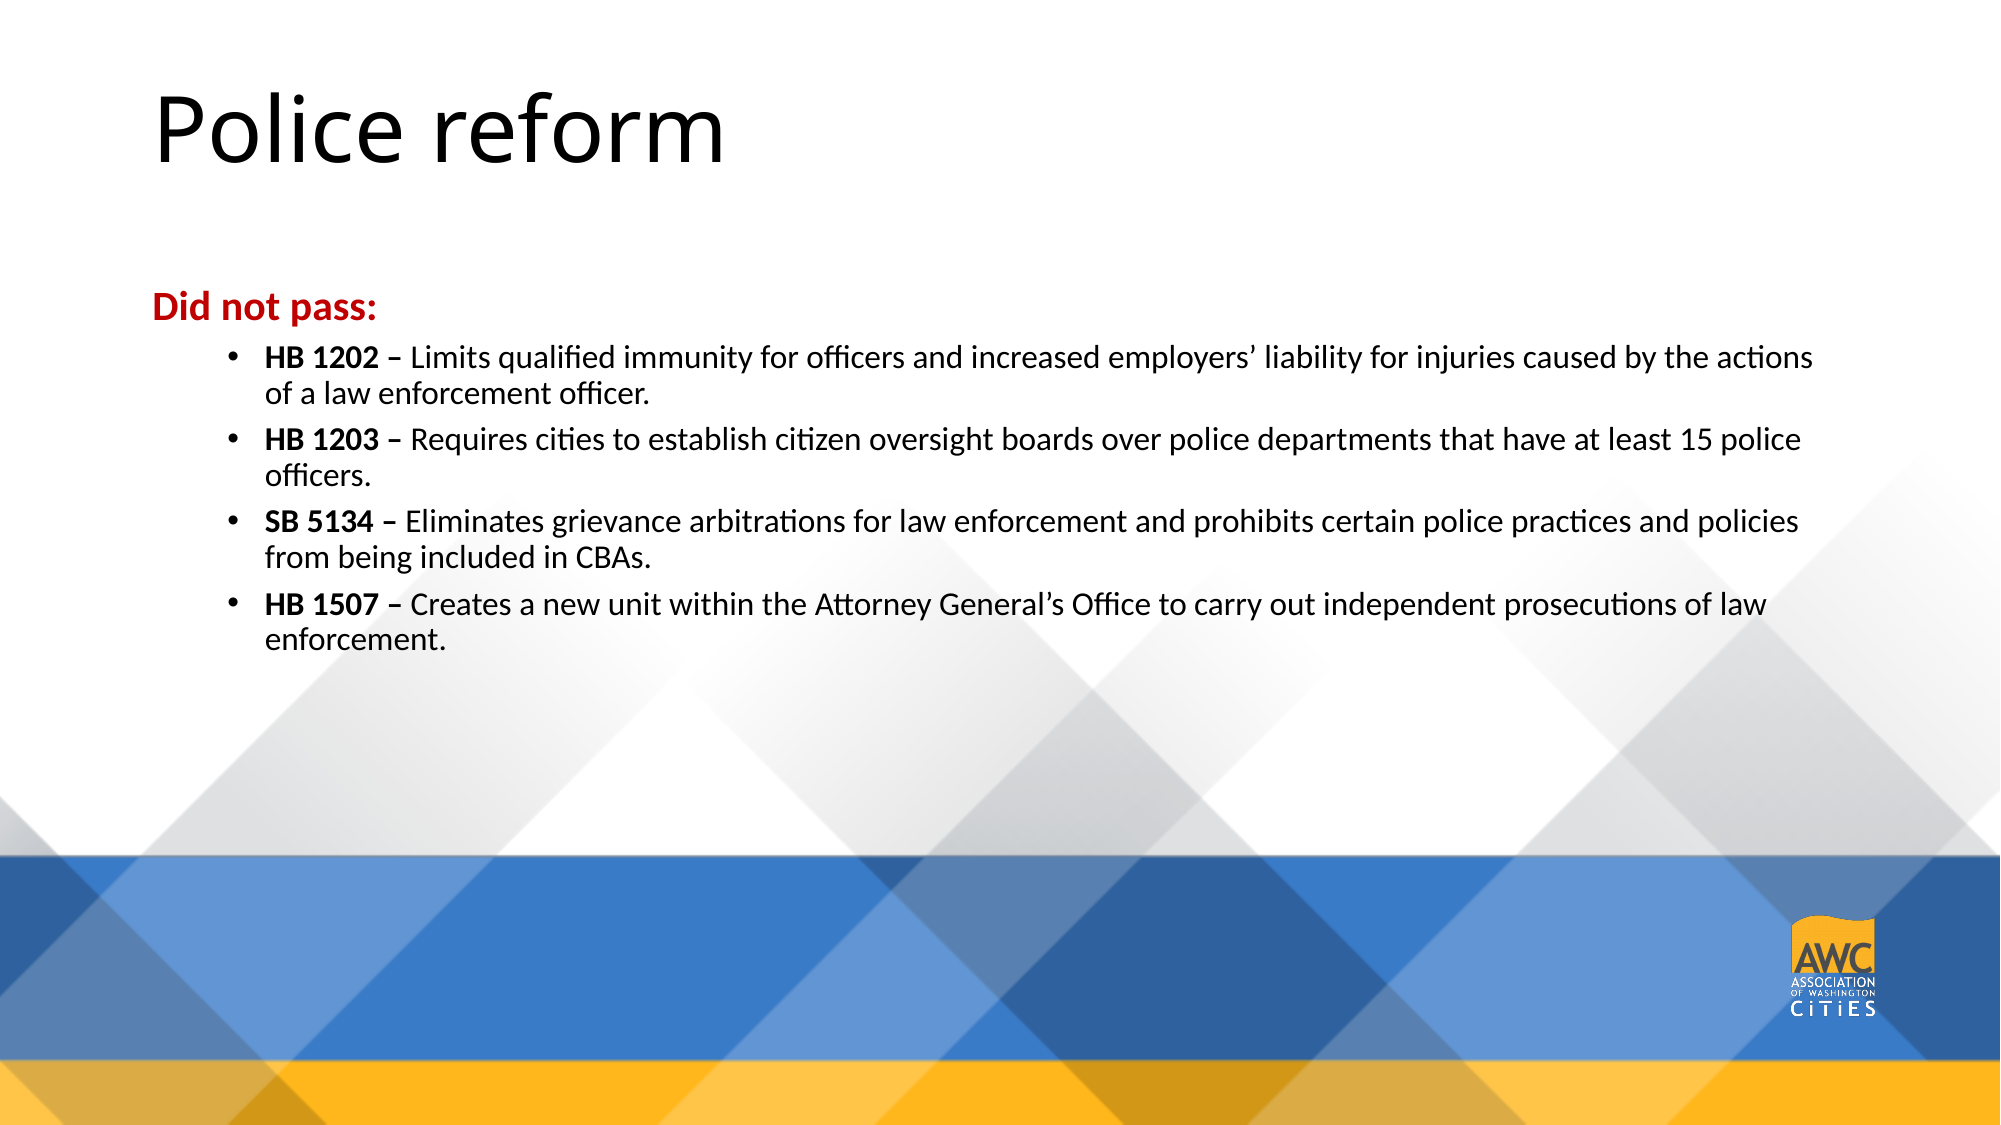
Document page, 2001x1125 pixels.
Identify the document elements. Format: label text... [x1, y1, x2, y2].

list Did not pass: HB 1202 – Limits qualified immunity for officers and increased employers’ liability for injuries caused by the actions of a law enforcement officer. HB 1203 – Requires cities to establish citizen oversight boards over police departments that have at least 15 police officers. SB 5134 – Eliminates grievance arbitrations for law enforcement and prohibits certain police practices and policies from being included in CBAs. HB 1507 – Creates a new unit within the Attorney General’s Office to carry out independent prosecutions of law enforcement. [137, 277, 1863, 902]
picture [0, 447, 2000, 1125]
title Police reform [137, 59, 1863, 206]
